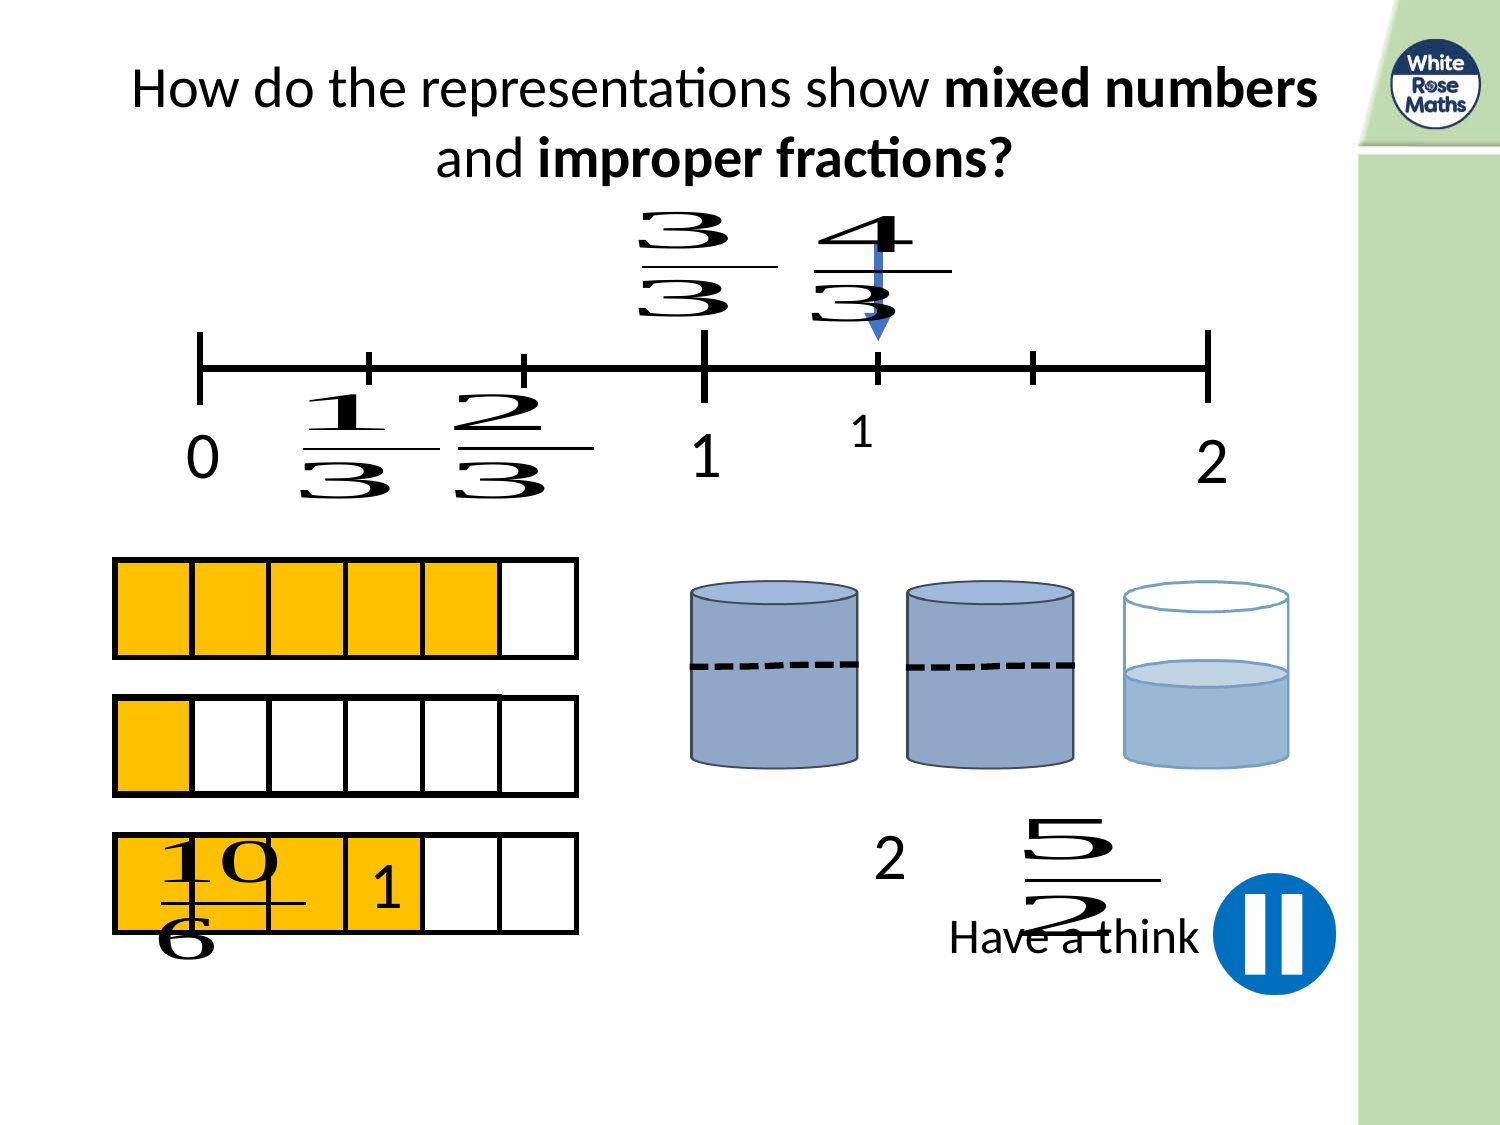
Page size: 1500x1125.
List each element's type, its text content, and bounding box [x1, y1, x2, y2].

table_header [348, 563, 420, 655]
table_header [425, 563, 497, 655]
text_box 0 [171, 404, 304, 500]
table_header [425, 699, 497, 791]
table_header [271, 563, 343, 655]
table_header [118, 838, 189, 930]
table_header [271, 699, 343, 791]
table_header [348, 838, 420, 930]
table_header [195, 905, 266, 930]
text_box Have a think [933, 895, 1213, 971]
table_header [118, 699, 189, 791]
picture [0, 0, 1500, 1125]
text_box 1 [673, 403, 806, 498]
table_header [195, 838, 266, 902]
table_header [502, 563, 574, 655]
table_header [348, 699, 420, 791]
table_header [118, 563, 189, 655]
table_header [195, 699, 266, 791]
table_header [502, 701, 574, 792]
table_header [195, 563, 266, 655]
text_box 2 [1180, 409, 1313, 505]
text_box How do the representations show mixed numbers and improper fractions? [114, 42, 1336, 197]
table_header [502, 838, 574, 930]
table_header [425, 838, 497, 930]
table_header [271, 838, 343, 930]
